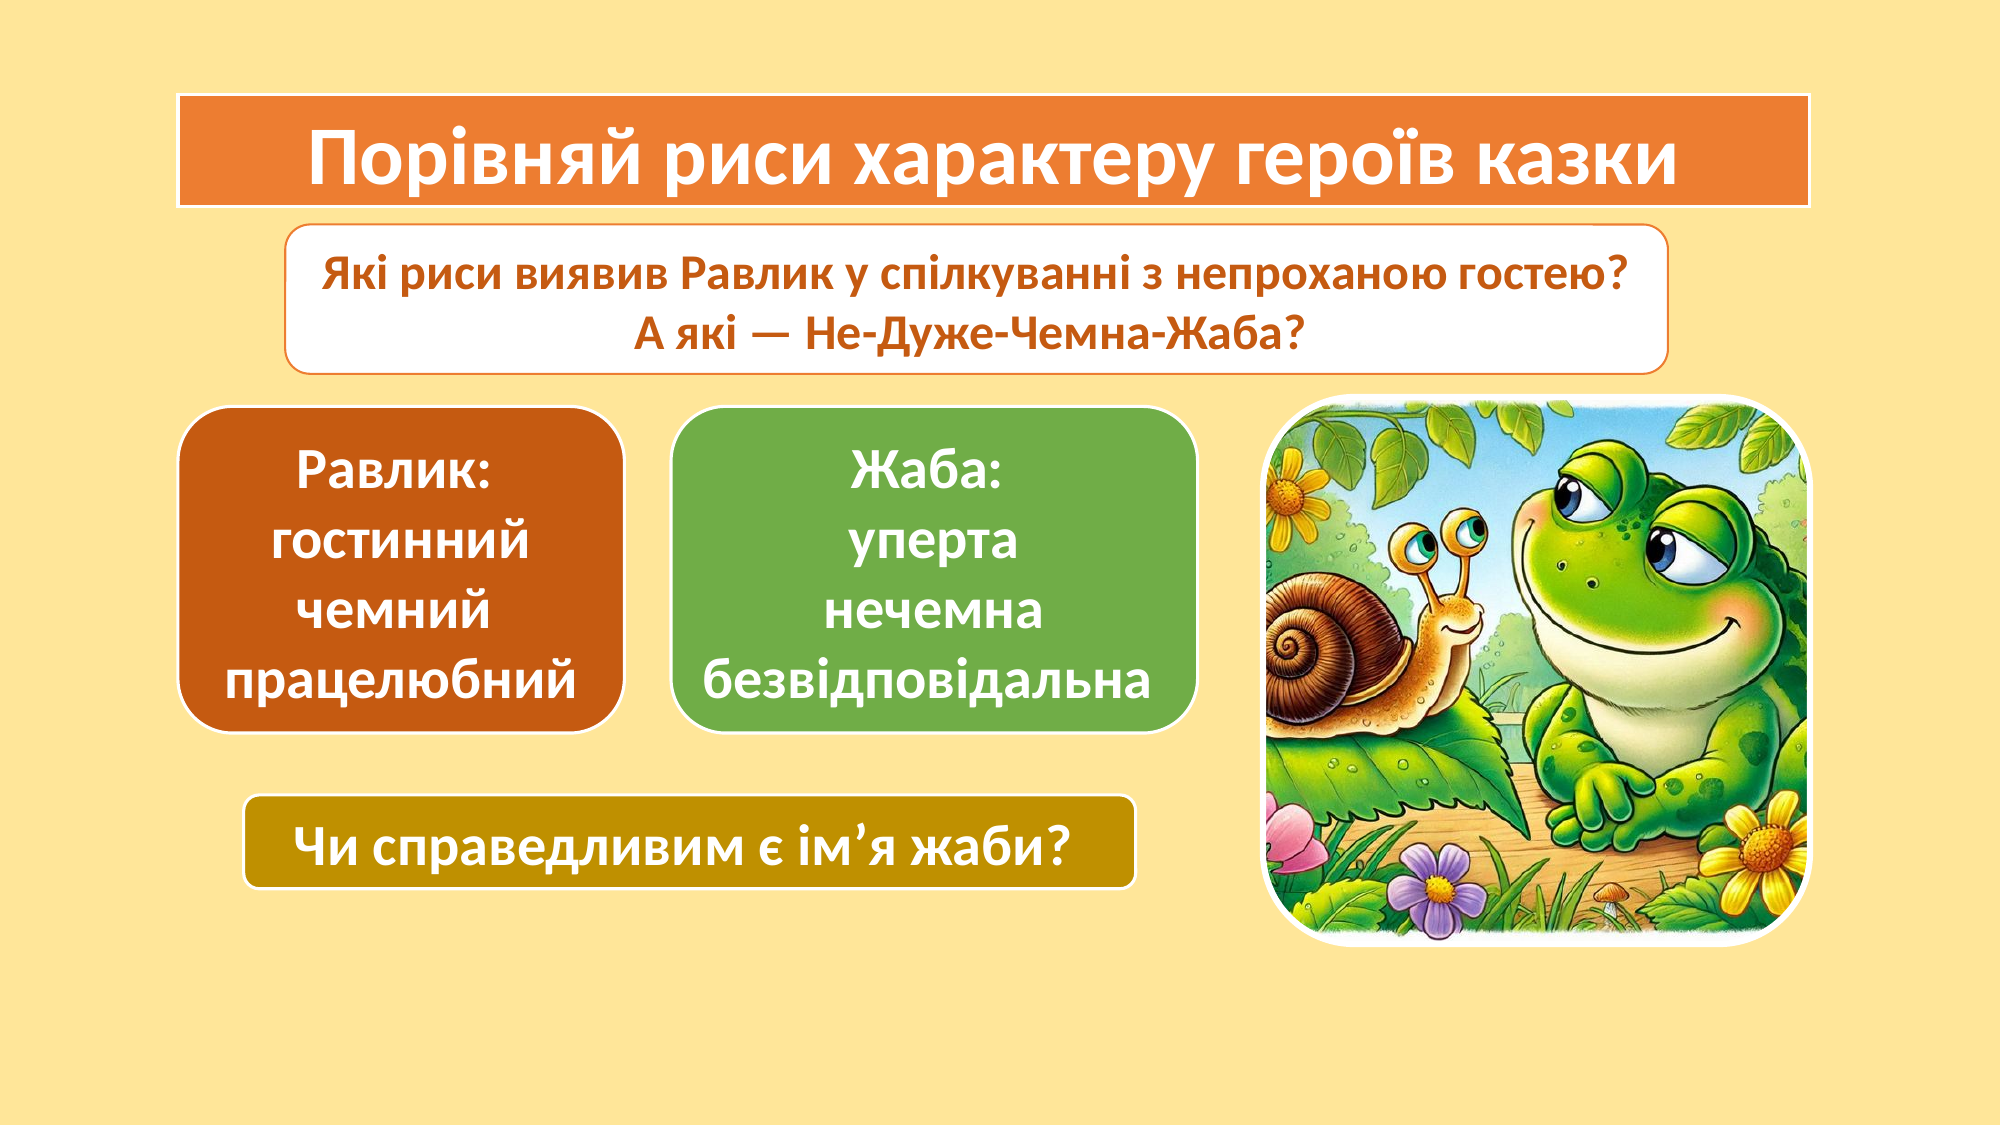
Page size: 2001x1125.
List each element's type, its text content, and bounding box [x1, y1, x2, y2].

text_box Равлик: гостинний чемний працелюбний [176, 404, 626, 735]
text_box Порівняй риси характеру героїв казки [176, 93, 1811, 208]
text_box Які риси виявив Равлик у спілкуванні з непроханою гостею? А які — Не-Дуже-Чемна-Жаба? [284, 223, 1669, 375]
text_box Жаба: уперта нечемна безвідповідальна [669, 404, 1200, 735]
text_box Чи справедливим є ім’я жаби? [242, 793, 1138, 891]
picture [1263, 397, 1810, 944]
